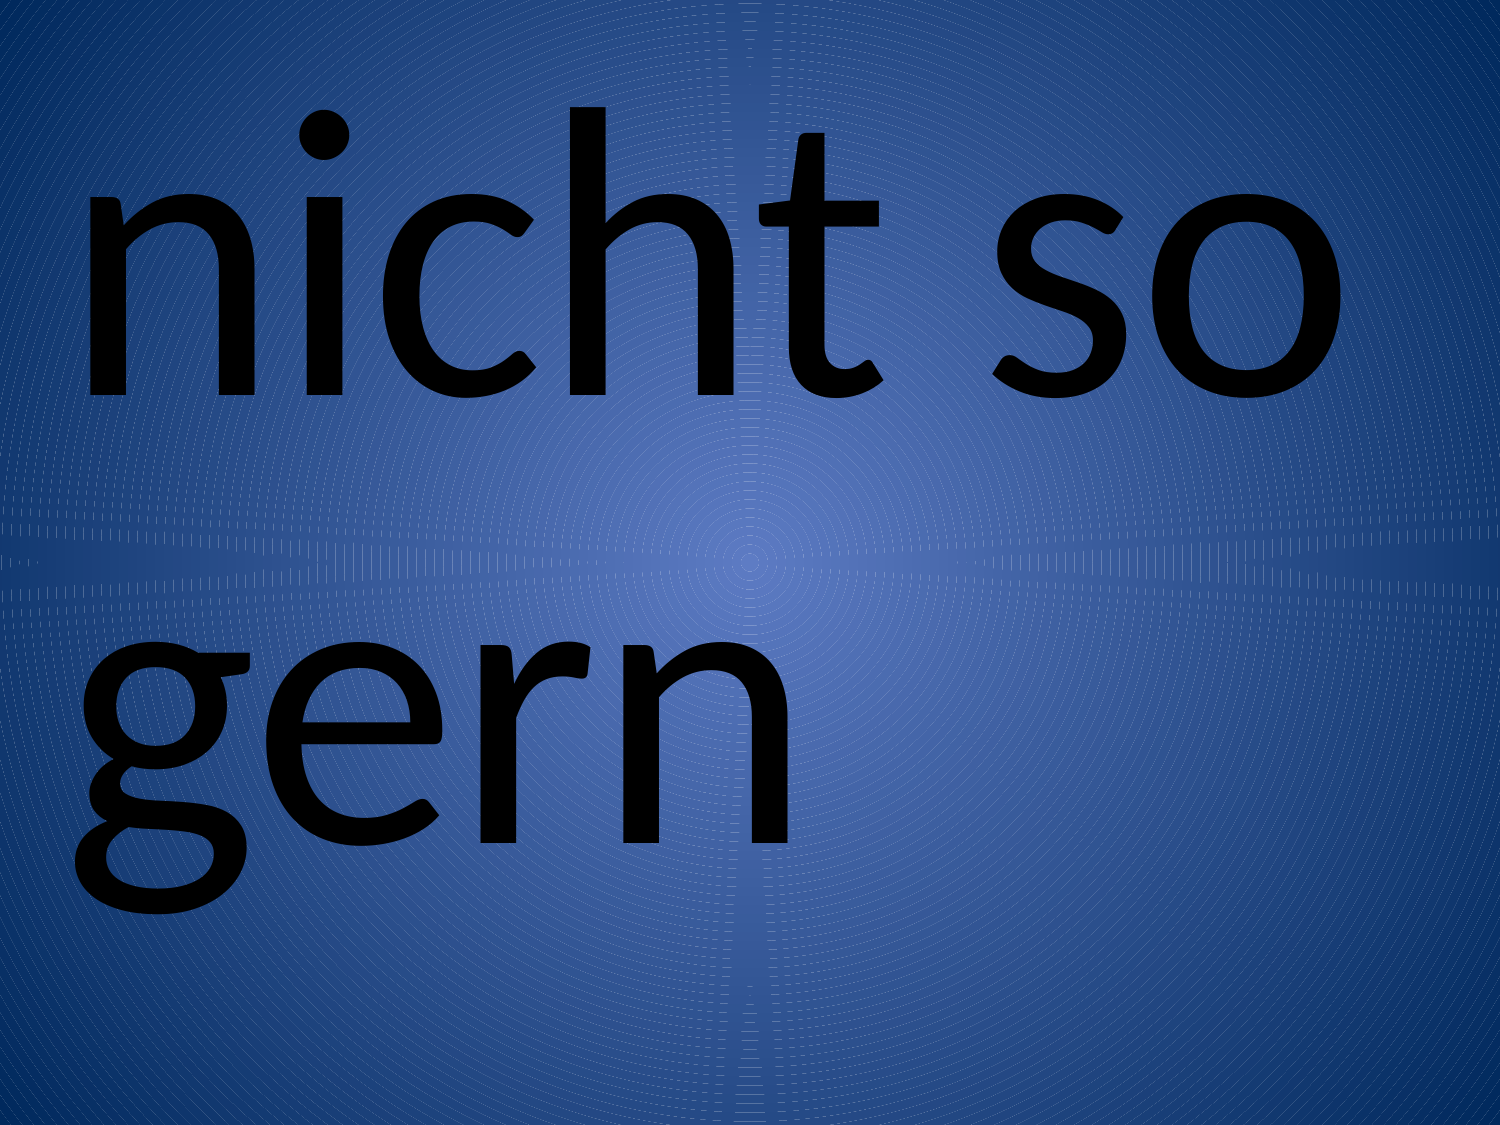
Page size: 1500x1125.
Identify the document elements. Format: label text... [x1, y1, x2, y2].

title nicht so gern [62, 37, 1438, 942]
